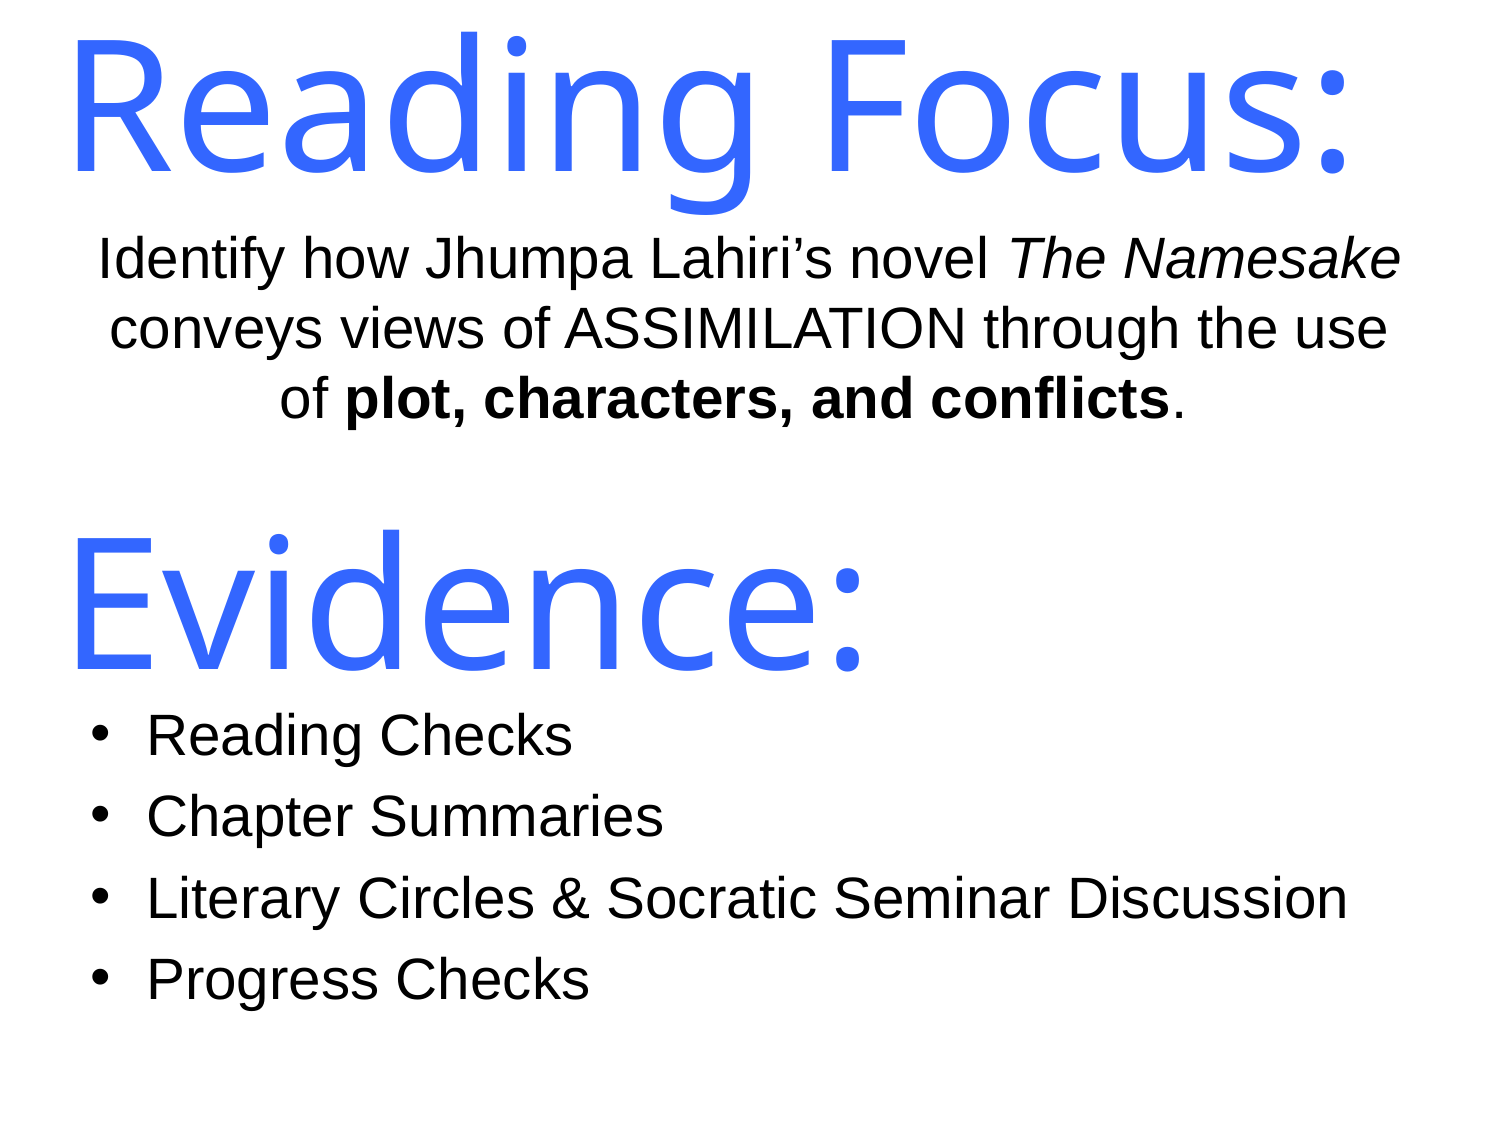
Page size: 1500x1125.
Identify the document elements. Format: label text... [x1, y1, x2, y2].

text_box Evidence: [45, 502, 1396, 690]
title Reading Focus: [45, 4, 1396, 193]
list Identify how Jhumpa Lahiri’s novel The Namesake conveys views of ASSIMILATION through the use of plot, characters, and conflicts. [75, 212, 1425, 646]
text_box Reading Checks Chapter Summaries Literary Circles & Socratic Seminar Discussion Progress Checks [74, 689, 1425, 1125]
